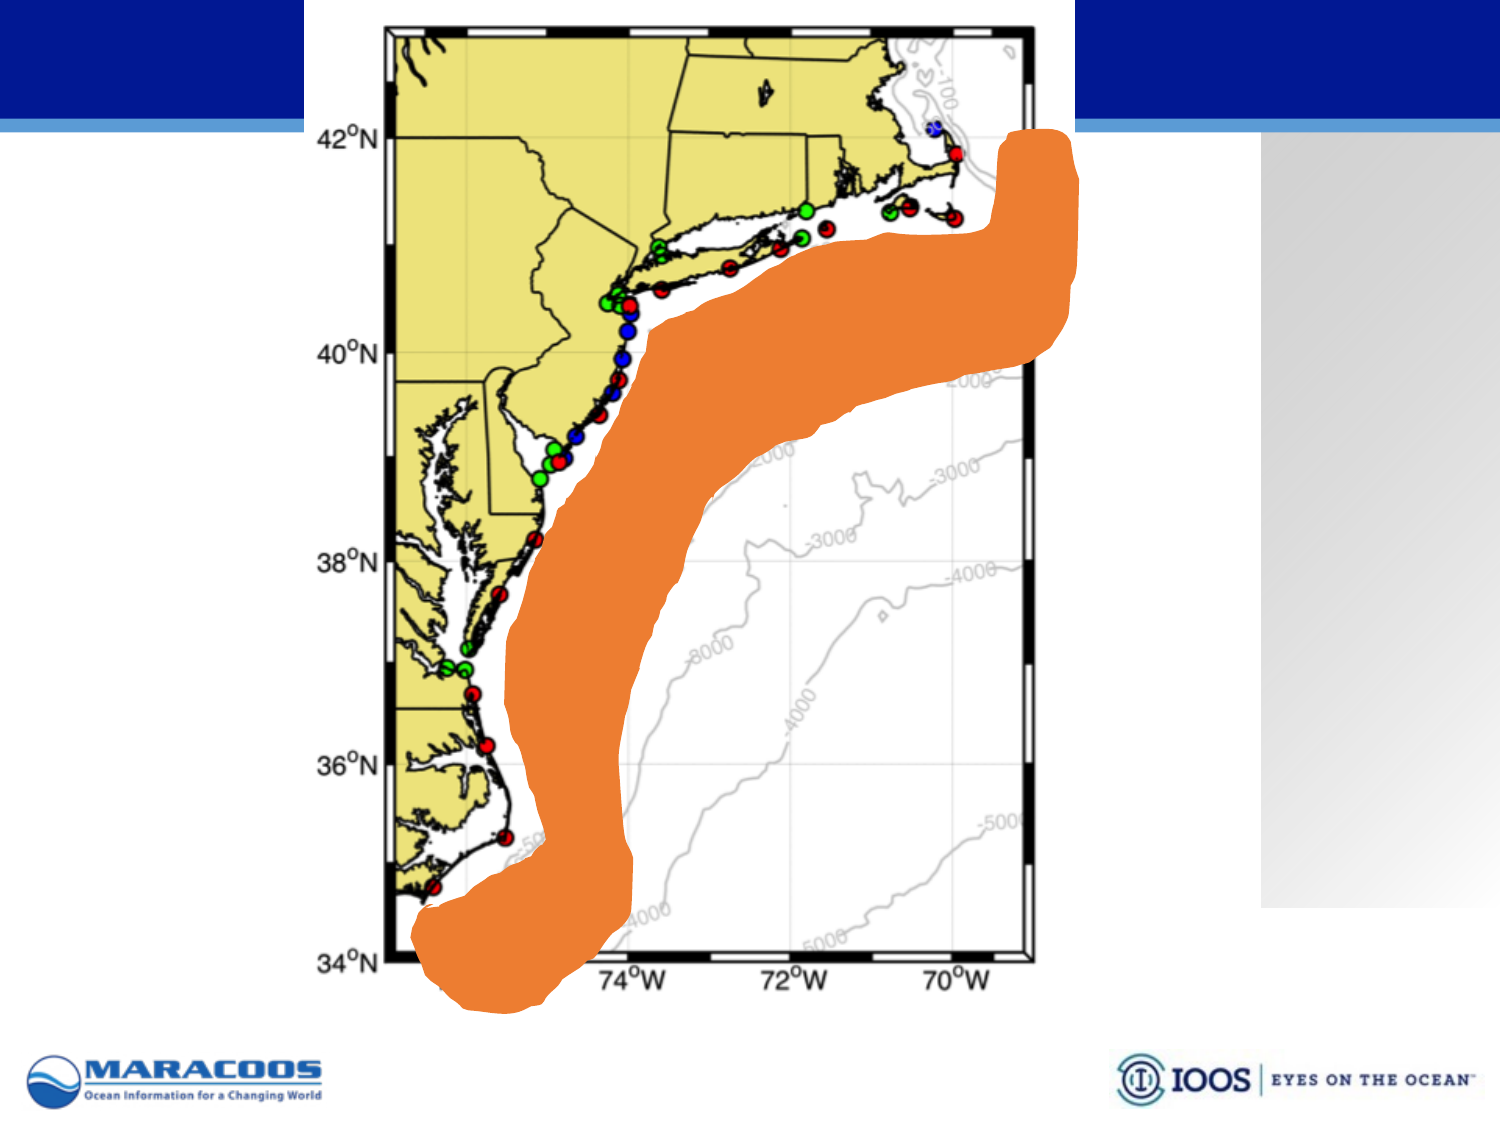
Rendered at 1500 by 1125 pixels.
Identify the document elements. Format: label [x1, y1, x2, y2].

picture [304, 0, 1076, 1009]
picture [1109, 1049, 1485, 1109]
text_box [1076, 166, 1081, 278]
picture [21, 1052, 330, 1111]
text_box [461, 1009, 529, 1015]
